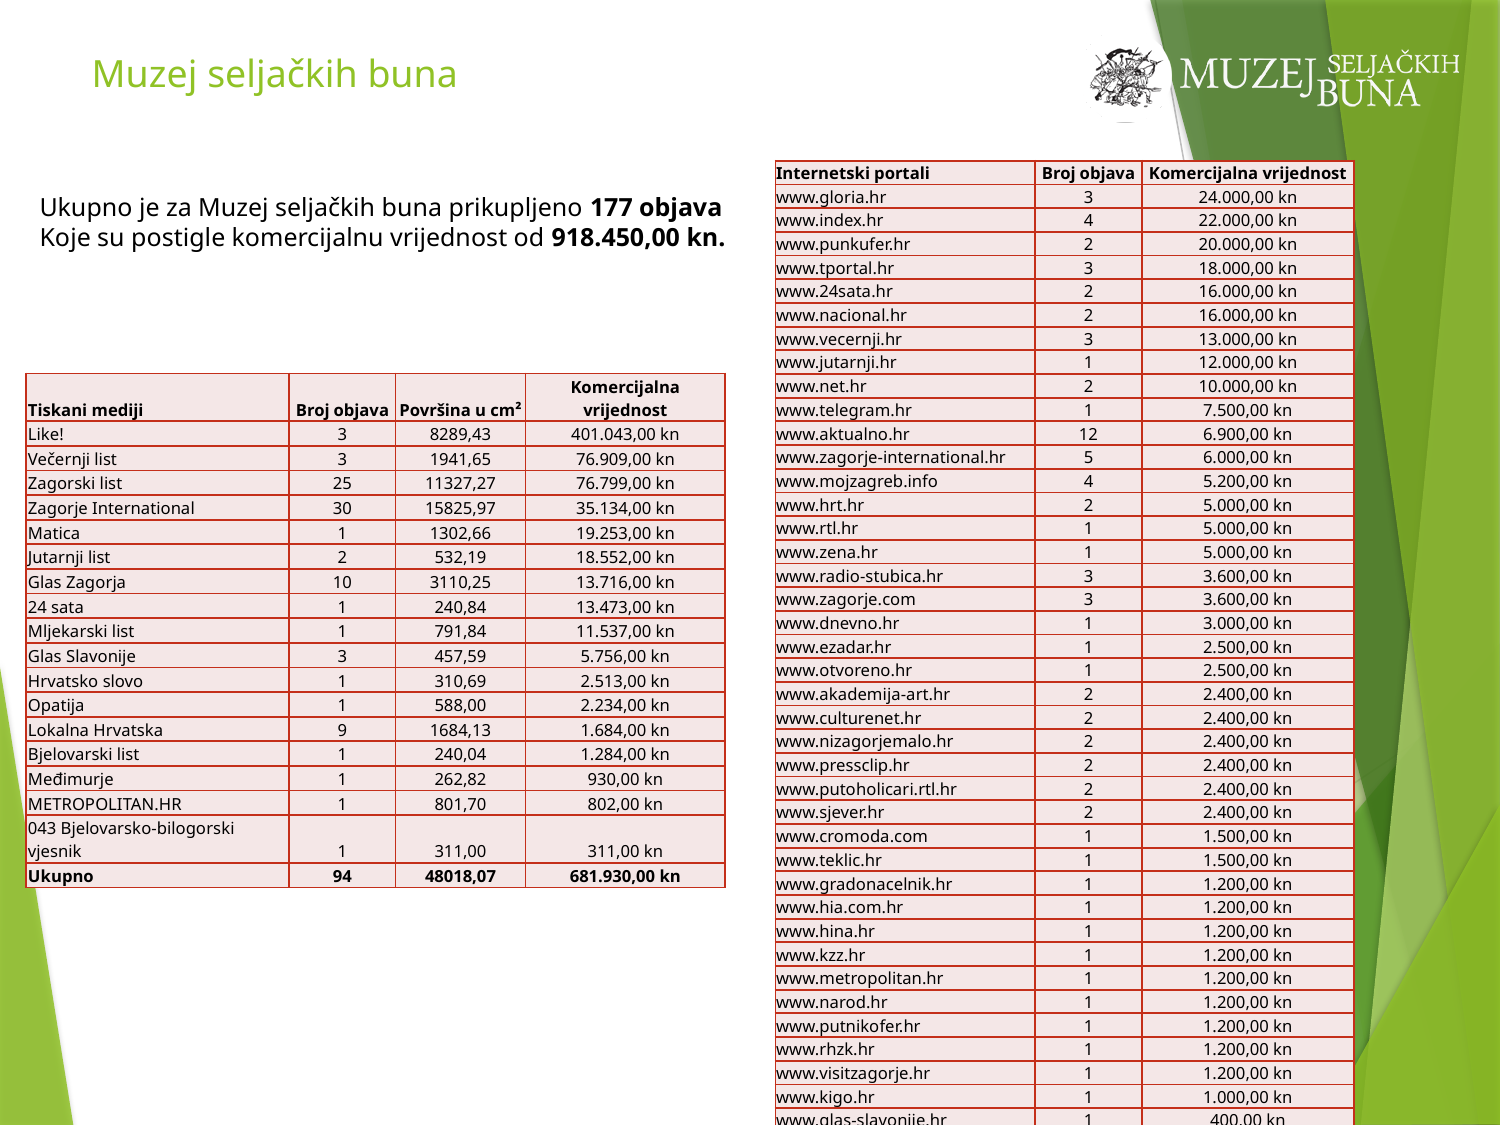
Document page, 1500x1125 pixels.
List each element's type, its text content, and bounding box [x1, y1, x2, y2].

table_cell www.culturenet.hr [776, 706, 1034, 728]
table_cell 1 [1036, 517, 1141, 539]
table_cell www.vecernji.hr [776, 328, 1034, 349]
table_cell www.radio-stubica.hr [776, 564, 1034, 586]
table_cell 930,00 kn [526, 767, 724, 790]
table_cell 3 [1036, 564, 1141, 586]
table_cell 2 [1036, 304, 1141, 326]
table_cell 4 [1036, 470, 1141, 492]
table_cell 13.716,00 kn [526, 570, 724, 593]
table_header Broj objava [1036, 162, 1141, 184]
table_cell 2.400,00 kn [1143, 706, 1353, 728]
table_cell 76.909,00 kn [526, 447, 724, 470]
table_cell www.tportal.hr [776, 256, 1034, 278]
table_cell 2 [1036, 801, 1141, 823]
table_cell 457,59 [396, 644, 525, 667]
table_cell 262,82 [396, 767, 525, 790]
table_cell 1.200,00 kn [1143, 1062, 1353, 1084]
table_cell 2 [1036, 730, 1141, 752]
table_cell 1 [1036, 1085, 1141, 1107]
table_cell Večernji list [27, 447, 288, 470]
table_cell www.cromoda.com [776, 825, 1034, 847]
table_cell www.24sata.hr [776, 280, 1034, 302]
table_cell 2 [1036, 280, 1141, 302]
table_cell 802,00 kn [526, 791, 724, 814]
table_cell www.metropolitan.hr [776, 967, 1034, 989]
table_cell www.pressclip.hr [776, 754, 1034, 776]
table_cell 1941,65 [396, 447, 525, 470]
table_cell 1 [290, 742, 395, 765]
table_cell 1 [290, 594, 395, 617]
table_cell 18.000,00 kn [1143, 256, 1353, 278]
table_cell 16.000,00 kn [1143, 280, 1353, 302]
table_cell www.telegram.hr [776, 399, 1034, 420]
table_cell 13.000,00 kn [1143, 328, 1353, 349]
table_header Komercijalna vrijednost [1143, 162, 1353, 184]
table_cell 18.552,00 kn [526, 545, 724, 568]
table_cell Glas Zagorja [27, 570, 288, 593]
table_cell www.akademija-art.hr [776, 683, 1034, 705]
table_cell 1 [1036, 896, 1141, 918]
table_header Internetski portali [776, 162, 1034, 184]
table_cell 532,19 [396, 545, 525, 568]
table_cell 24.000,00 kn [1143, 185, 1353, 207]
table_cell 2.400,00 kn [1143, 801, 1353, 823]
table_cell 043 Bjelovarsko-bilogorski vjesnik [27, 816, 288, 862]
table_cell 1 [290, 767, 395, 790]
table_cell 1 [1036, 991, 1141, 1012]
table_cell 588,00 [396, 693, 525, 716]
table_cell Mljekarski list [27, 619, 288, 642]
table_cell 681.930,00 kn [526, 864, 724, 887]
table_cell 6.900,00 kn [1143, 422, 1353, 444]
table_cell 1 [1036, 849, 1141, 870]
table_cell 35.134,00 kn [526, 496, 724, 519]
table_cell 1302,66 [396, 521, 525, 543]
table_cell www.index.hr [776, 209, 1034, 231]
table_cell 11327,27 [396, 471, 525, 494]
table_cell 401.043,00 kn [526, 422, 724, 445]
table_cell www.zena.hr [776, 541, 1034, 563]
table_cell 1 [1036, 825, 1141, 847]
table_cell 10.000,00 kn [1143, 375, 1353, 397]
table_cell www.zagorje.com [776, 588, 1034, 610]
table_cell www.nacional.hr [776, 304, 1034, 326]
table_cell 3 [290, 447, 395, 470]
table_header Broj objava [290, 374, 395, 420]
table_cell www.putnikofer.hr [776, 1014, 1034, 1036]
table_cell Glas Slavonije [27, 644, 288, 667]
table_cell Zagorski list [27, 471, 288, 494]
table_cell 3 [1036, 185, 1141, 207]
table_cell 1.200,00 kn [1143, 967, 1353, 989]
title Muzej seljačkih buna [76, 42, 479, 104]
table_cell 16.000,00 kn [1143, 304, 1353, 326]
table_cell www.dnevno.hr [776, 612, 1034, 634]
table_cell 311,00 kn [526, 816, 724, 862]
table_cell 5.000,00 kn [1143, 517, 1353, 539]
table_cell www.punkufer.hr [776, 233, 1034, 255]
table_cell 10 [290, 570, 395, 593]
table_cell 1 [1036, 872, 1141, 894]
table_cell www.gradonacelnik.hr [776, 872, 1034, 894]
table_cell 1 [290, 521, 395, 543]
table_cell www.ezadar.hr [776, 635, 1034, 657]
table_cell www.visitzagorje.hr [776, 1062, 1034, 1084]
table_cell 311,00 [396, 816, 525, 862]
table_cell 1.500,00 kn [1143, 825, 1353, 847]
table_cell 12 [1036, 422, 1141, 444]
table_cell 1.200,00 kn [1143, 943, 1353, 965]
table_cell 1 [290, 816, 395, 862]
table_cell 1.200,00 kn [1143, 991, 1353, 1012]
table_cell 3.000,00 kn [1143, 612, 1353, 634]
table_cell 2.234,00 kn [526, 693, 724, 716]
table_cell 1 [1036, 1109, 1141, 1125]
table_cell Bjelovarski list [27, 742, 288, 765]
table_cell 25 [290, 471, 395, 494]
table_cell 2.400,00 kn [1143, 777, 1353, 799]
table_cell 2.400,00 kn [1143, 754, 1353, 776]
table_cell Hrvatsko slovo [27, 668, 288, 691]
table_cell www.gloria.hr [776, 185, 1034, 207]
table_cell 2.500,00 kn [1143, 659, 1353, 681]
table_cell 2 [290, 545, 395, 568]
table_cell 7.500,00 kn [1143, 399, 1353, 420]
table_cell Matica [27, 521, 288, 543]
table_cell 2 [1036, 493, 1141, 515]
table_cell 3.600,00 kn [1143, 564, 1353, 586]
table_cell 3 [290, 644, 395, 667]
table_cell 76.799,00 kn [526, 471, 724, 494]
table_cell 1.000,00 kn [1143, 1085, 1353, 1107]
table_cell 5 [1036, 446, 1141, 468]
picture [1071, 28, 1460, 124]
table_cell 15825,97 [396, 496, 525, 519]
table_cell 9 [290, 718, 395, 740]
table_cell 1.500,00 kn [1143, 849, 1353, 870]
table_cell 1 [290, 693, 395, 716]
table_cell www.teklic.hr [776, 849, 1034, 870]
table_cell www.glas-slavonije.hr [776, 1109, 1034, 1125]
table_cell 1.200,00 kn [1143, 920, 1353, 941]
table_cell 2 [1036, 233, 1141, 255]
table_cell 5.756,00 kn [526, 644, 724, 667]
table_cell www.net.hr [776, 375, 1034, 397]
table_cell www.sjever.hr [776, 801, 1034, 823]
table_cell 1 [290, 668, 395, 691]
table_cell 4 [1036, 209, 1141, 231]
table_cell 1.200,00 kn [1143, 872, 1353, 894]
table_cell 2 [1036, 754, 1141, 776]
table_cell 1 [1036, 659, 1141, 681]
table_cell 1 [1036, 635, 1141, 657]
table_cell 1 [1036, 1062, 1141, 1084]
table_cell 3 [290, 422, 395, 445]
table_cell 48018,07 [396, 864, 525, 887]
table_cell www.zagorje-international.hr [776, 446, 1034, 468]
table_cell 5.000,00 kn [1143, 541, 1353, 563]
table_cell www.hina.hr [776, 920, 1034, 941]
table_cell 1 [1036, 351, 1141, 373]
table_cell 2 [1036, 777, 1141, 799]
table_cell 2 [1036, 683, 1141, 705]
table_cell 1 [1036, 1038, 1141, 1060]
table_cell www.kzz.hr [776, 943, 1034, 965]
table_cell 11.537,00 kn [526, 619, 724, 642]
table_cell 30 [290, 496, 395, 519]
table_cell 2.513,00 kn [526, 668, 724, 691]
table_cell 310,69 [396, 668, 525, 691]
table_cell 1 [1036, 920, 1141, 941]
table_cell 2.500,00 kn [1143, 635, 1353, 657]
table_cell 2.400,00 kn [1143, 683, 1353, 705]
table_cell 1 [1036, 399, 1141, 420]
table_cell 1.200,00 kn [1143, 1038, 1353, 1060]
table_cell 13.473,00 kn [526, 594, 724, 617]
table_cell 1.684,00 kn [526, 718, 724, 740]
table_cell 240,84 [396, 594, 525, 617]
table_cell Ukupno [27, 864, 288, 887]
table_cell 1 [1036, 1014, 1141, 1036]
table_cell 3 [1036, 588, 1141, 610]
table_cell 791,84 [396, 619, 525, 642]
table_cell 801,70 [396, 791, 525, 814]
table_cell 2 [1036, 375, 1141, 397]
table_cell www.narod.hr [776, 991, 1034, 1012]
table_cell 1 [1036, 541, 1141, 563]
table_cell 240,04 [396, 742, 525, 765]
table_cell 1.200,00 kn [1143, 896, 1353, 918]
table_cell 3 [1036, 328, 1141, 349]
table_cell 1 [1036, 967, 1141, 989]
table_cell www.nizagorjemalo.hr [776, 730, 1034, 752]
table_cell 24 sata [27, 594, 288, 617]
table_cell www.mojzagreb.info [776, 470, 1034, 492]
table_cell Like! [27, 422, 288, 445]
table_cell 6.000,00 kn [1143, 446, 1353, 468]
table_cell www.otvoreno.hr [776, 659, 1034, 681]
table_cell 1 [290, 619, 395, 642]
table_cell 19.253,00 kn [526, 521, 724, 543]
table_cell Jutarnji list [27, 545, 288, 568]
table_header Tiskani mediji [27, 374, 288, 420]
table_cell 1.284,00 kn [526, 742, 724, 765]
table_cell www.aktualno.hr [776, 422, 1034, 444]
text_box Ukupno je za Muzej seljačkih buna prikupljeno 177 objava Koje su postigle komercijalnu vrijednost od 918.450,00 kn. [24, 184, 741, 260]
table_cell Međimurje [27, 767, 288, 790]
table_cell 12.000,00 kn [1143, 351, 1353, 373]
table_cell 5.000,00 kn [1143, 493, 1353, 515]
table_cell 2 [1036, 706, 1141, 728]
table_cell 3 [1036, 256, 1141, 278]
table_cell 22.000,00 kn [1143, 209, 1353, 231]
table_header Komercijalna vrijednost [526, 374, 724, 420]
table_cell 1684,13 [396, 718, 525, 740]
table_header Površina u cm² [396, 374, 525, 420]
table_cell 5.200,00 kn [1143, 470, 1353, 492]
table_cell 1 [1036, 943, 1141, 965]
table_cell Zagorje International [27, 496, 288, 519]
table_cell 8289,43 [396, 422, 525, 445]
table_cell 1 [290, 791, 395, 814]
table_cell 2.400,00 kn [1143, 730, 1353, 752]
table_cell 20.000,00 kn [1143, 233, 1353, 255]
table_cell www.kigo.hr [776, 1085, 1034, 1107]
table_cell 94 [290, 864, 395, 887]
table_cell Lokalna Hrvatska [27, 718, 288, 740]
table_cell www.rtl.hr [776, 517, 1034, 539]
table_cell www.hia.com.hr [776, 896, 1034, 918]
table_cell www.putoholicari.rtl.hr [776, 777, 1034, 799]
table_cell 3110,25 [396, 570, 525, 593]
table_cell www.rhzk.hr [776, 1038, 1034, 1060]
table_cell www.jutarnji.hr [776, 351, 1034, 373]
table_cell 1.200,00 kn [1143, 1014, 1353, 1036]
table_cell 400,00 kn [1143, 1109, 1353, 1125]
table_cell www.hrt.hr [776, 493, 1034, 515]
table_cell Opatija [27, 693, 288, 716]
table_cell METROPOLITAN.HR [27, 791, 288, 814]
table_cell 1 [1036, 612, 1141, 634]
table_cell 3.600,00 kn [1143, 588, 1353, 610]
